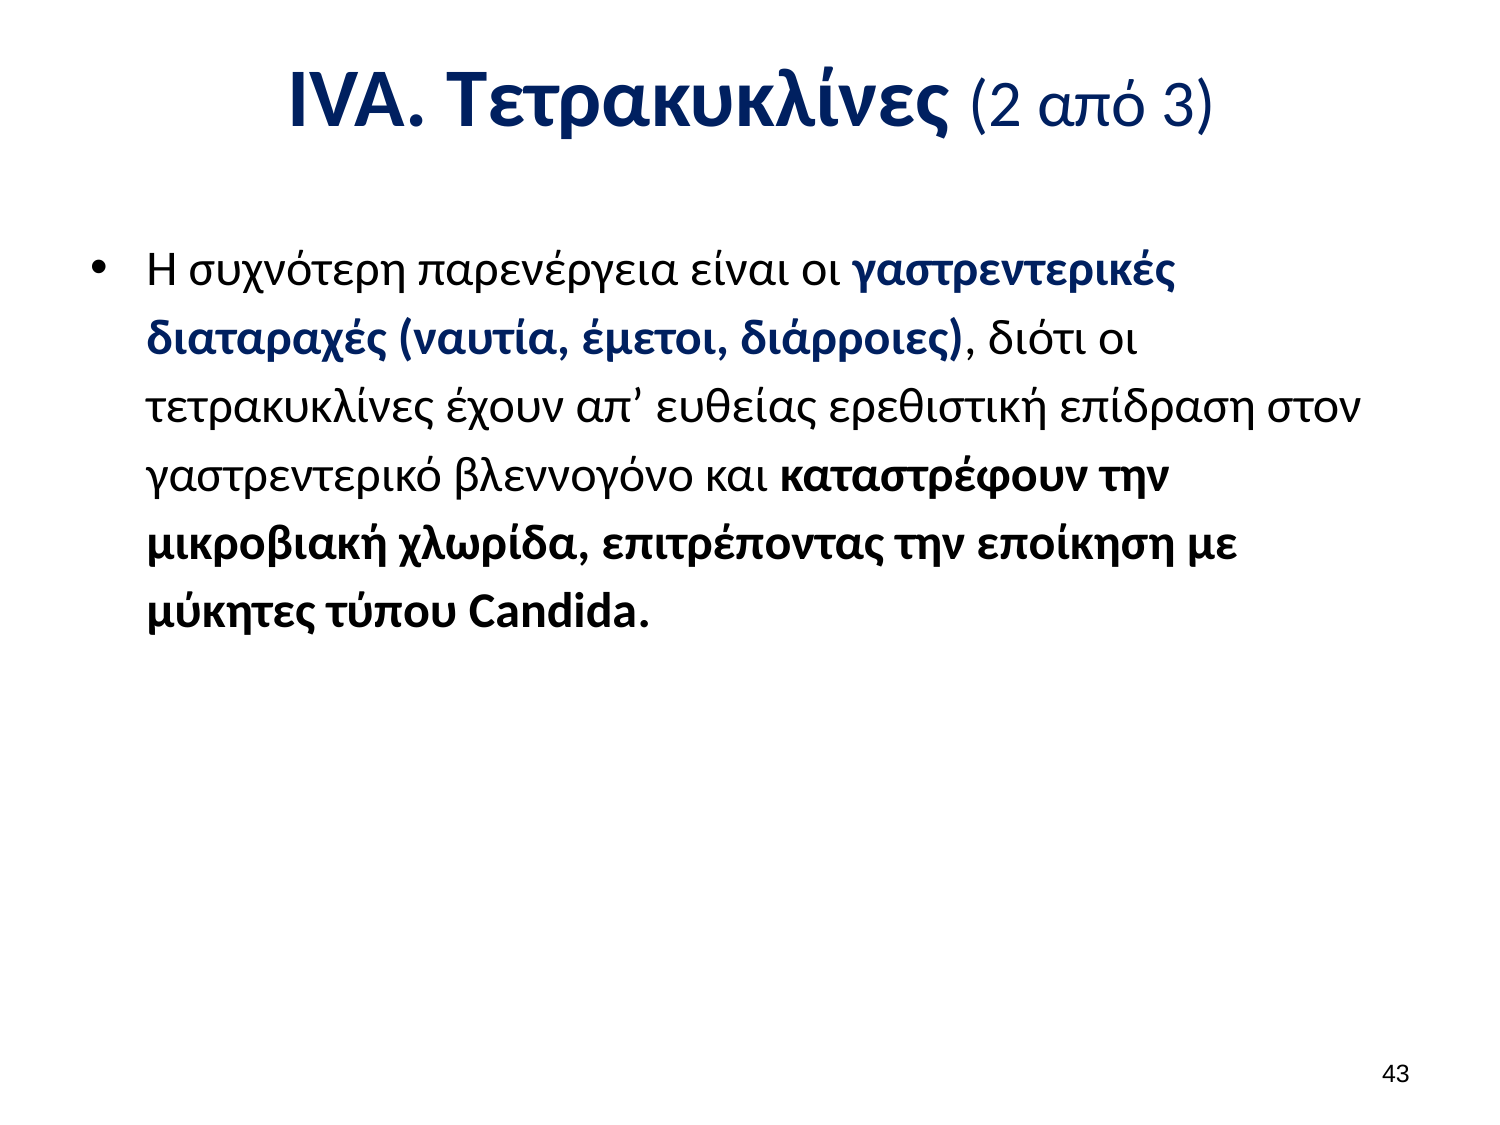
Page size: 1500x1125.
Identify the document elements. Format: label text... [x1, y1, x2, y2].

list Η συχνότερη παρενέργεια είναι οι γαστρεντερικές διαταραχές (ναυτία, έμετοι, διάρροιες), διότι οι τετρακυκλίνες έχουν απ’ ευθείας ερεθιστική επίδραση στον γαστρεντερικό βλεννογόνο και καταστρέφουν την μικροβιακή χλωρίδα, επιτρέποντας την εποίκηση με μύκητες τύπου Candida. [75, 219, 1425, 1024]
slide_number 42 [1074, 1042, 1425, 1103]
title IVA. Τετρακυκλίνες (2 από 3) [76, 19, 1427, 169]
